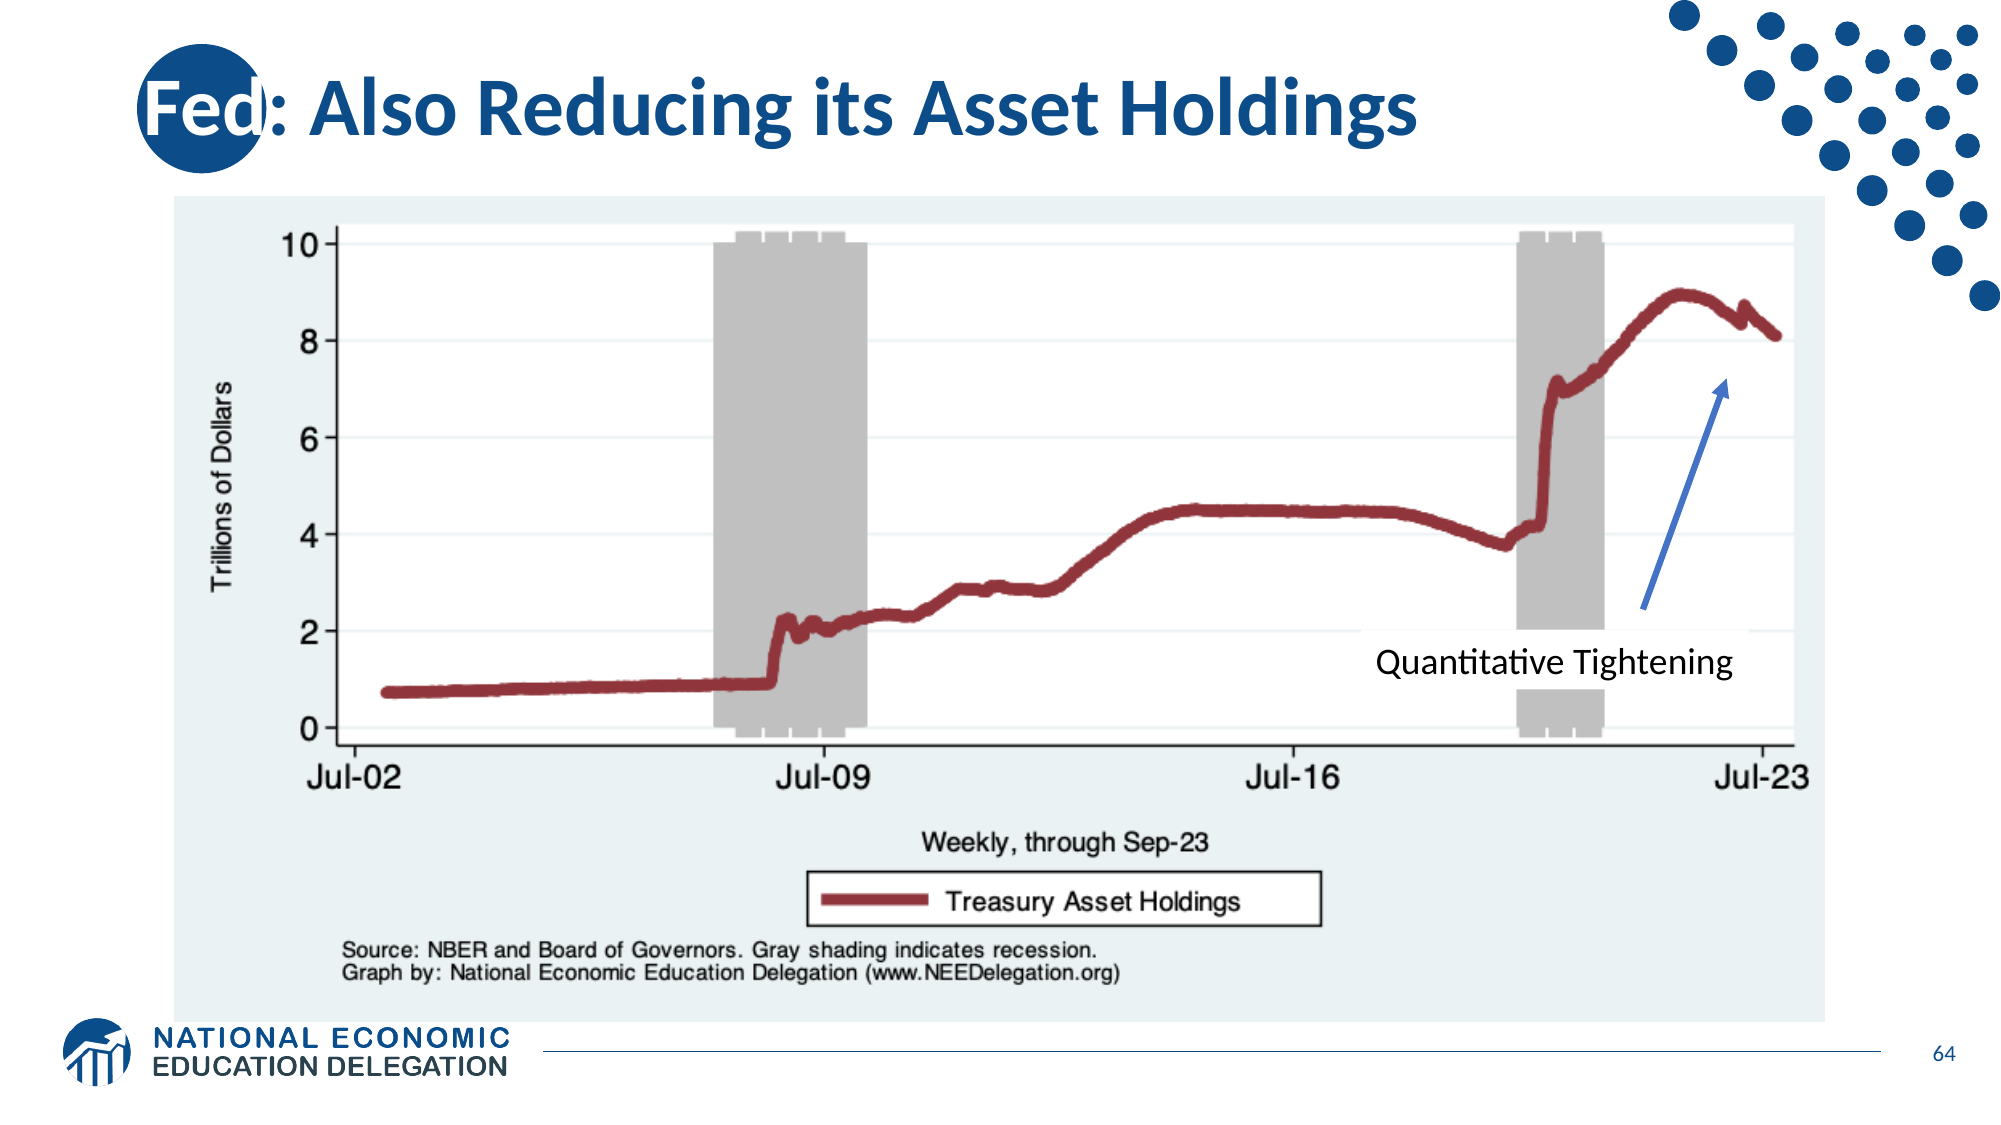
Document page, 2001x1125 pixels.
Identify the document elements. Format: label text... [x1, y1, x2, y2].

slide_number 64 [1521, 1022, 1972, 1082]
picture [55, 1013, 520, 1091]
title Fed: Also Reducing its Asset Holdings [128, 0, 1854, 218]
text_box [1642, 378, 1727, 610]
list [174, 196, 1825, 1022]
